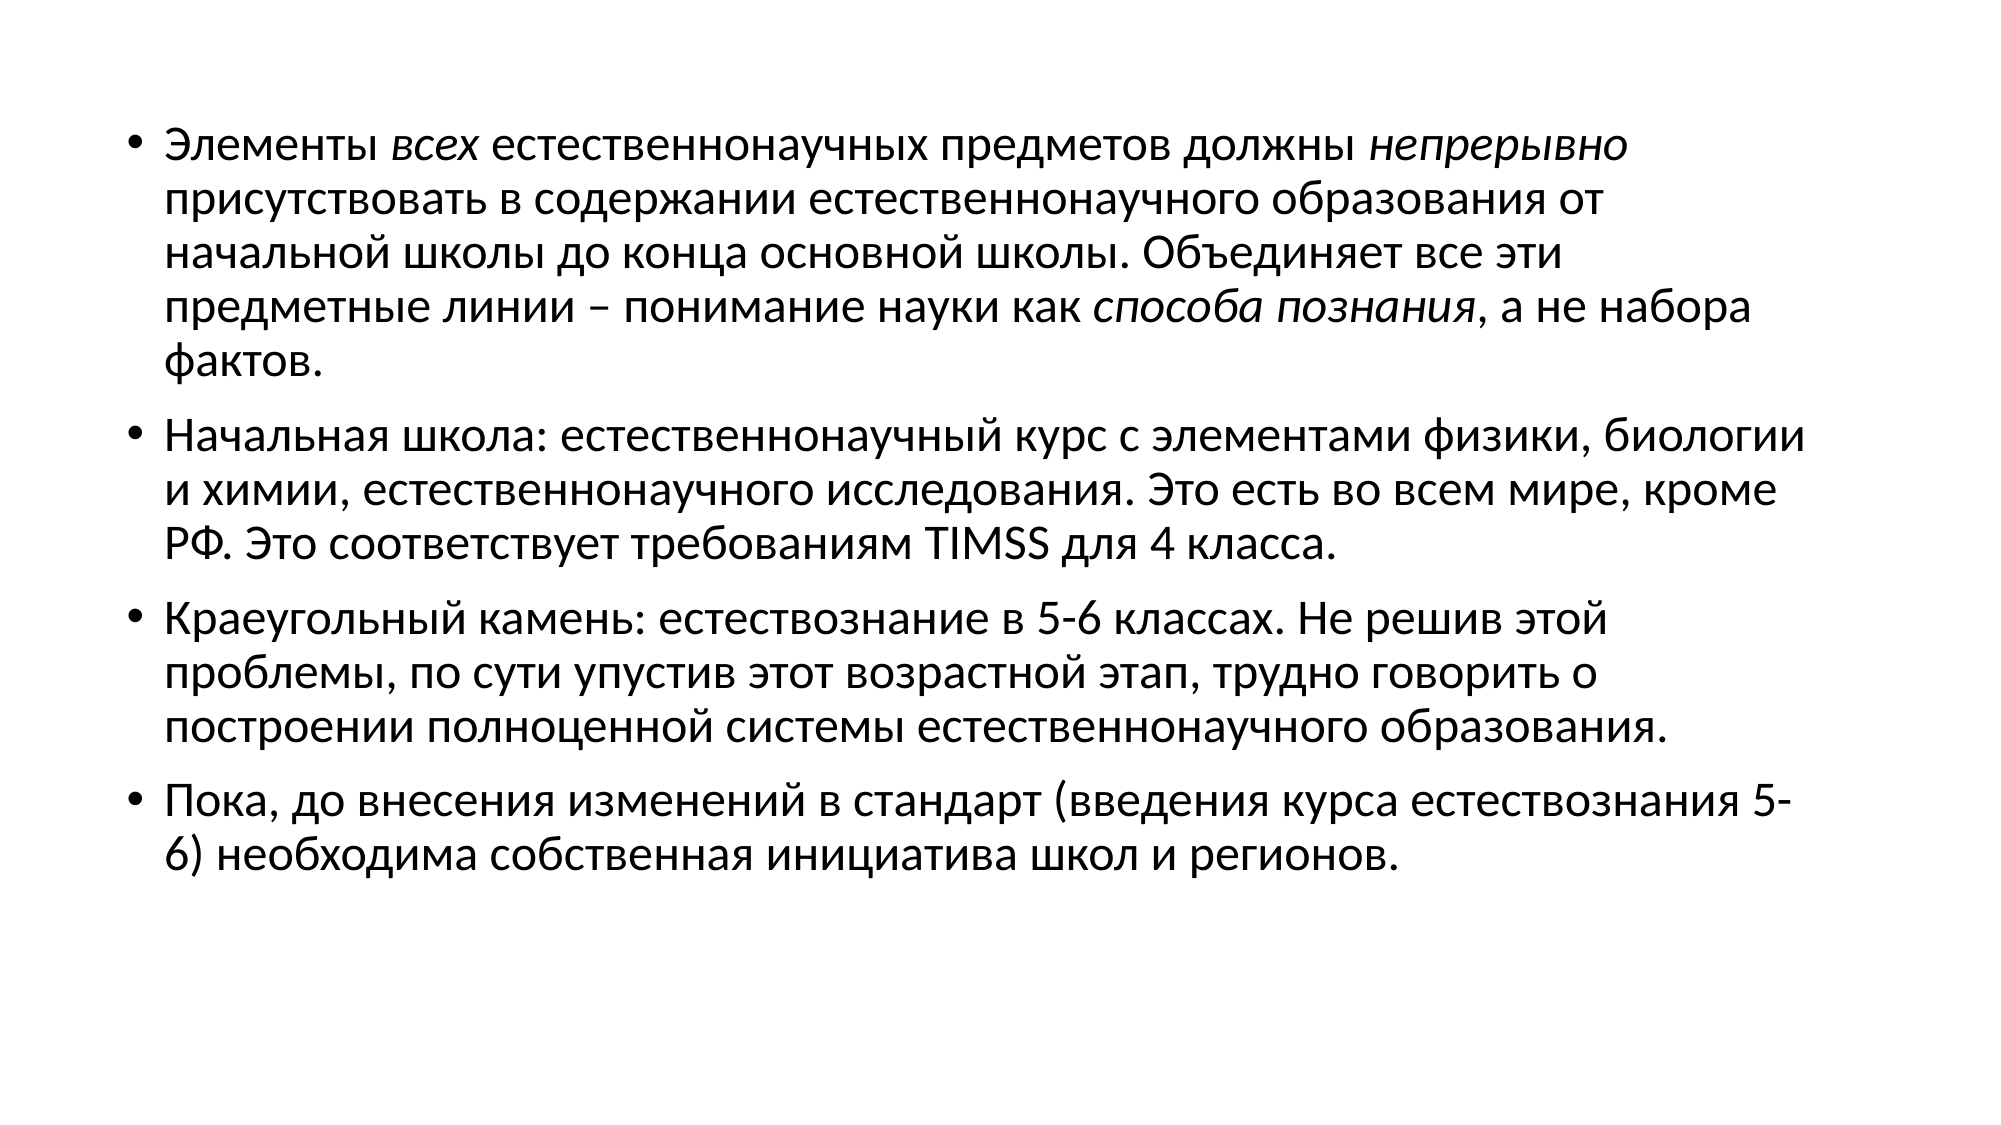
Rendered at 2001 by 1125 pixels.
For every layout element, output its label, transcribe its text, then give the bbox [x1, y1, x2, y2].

list Элементы всех естественнонаучных предметов должны непрерывно присутствовать в содержании естественнонаучного образования от начальной школы до конца основной школы. Объединяет все эти предметные линии – понимание науки как способа познания, а не набора фактов. Начальная школа: естественнонаучный курс с элементами физики, биологии и химии, естественнонаучного исследования. Это есть во всем мире, кроме РФ. Это соответствует требованиям TIMSS для 4 класса. Краеугольный камень: естествознание в 5-6 классах. Не решив этой проблемы, по сути упустив этот возрастной этап, трудно говорить о построении полноценной системы естественнонаучного образования. Пока, до внесения изменений в стандарт (введения курса естествознания 5-6) необходима собственная инициатива школ и регионов. [111, 109, 1837, 1076]
